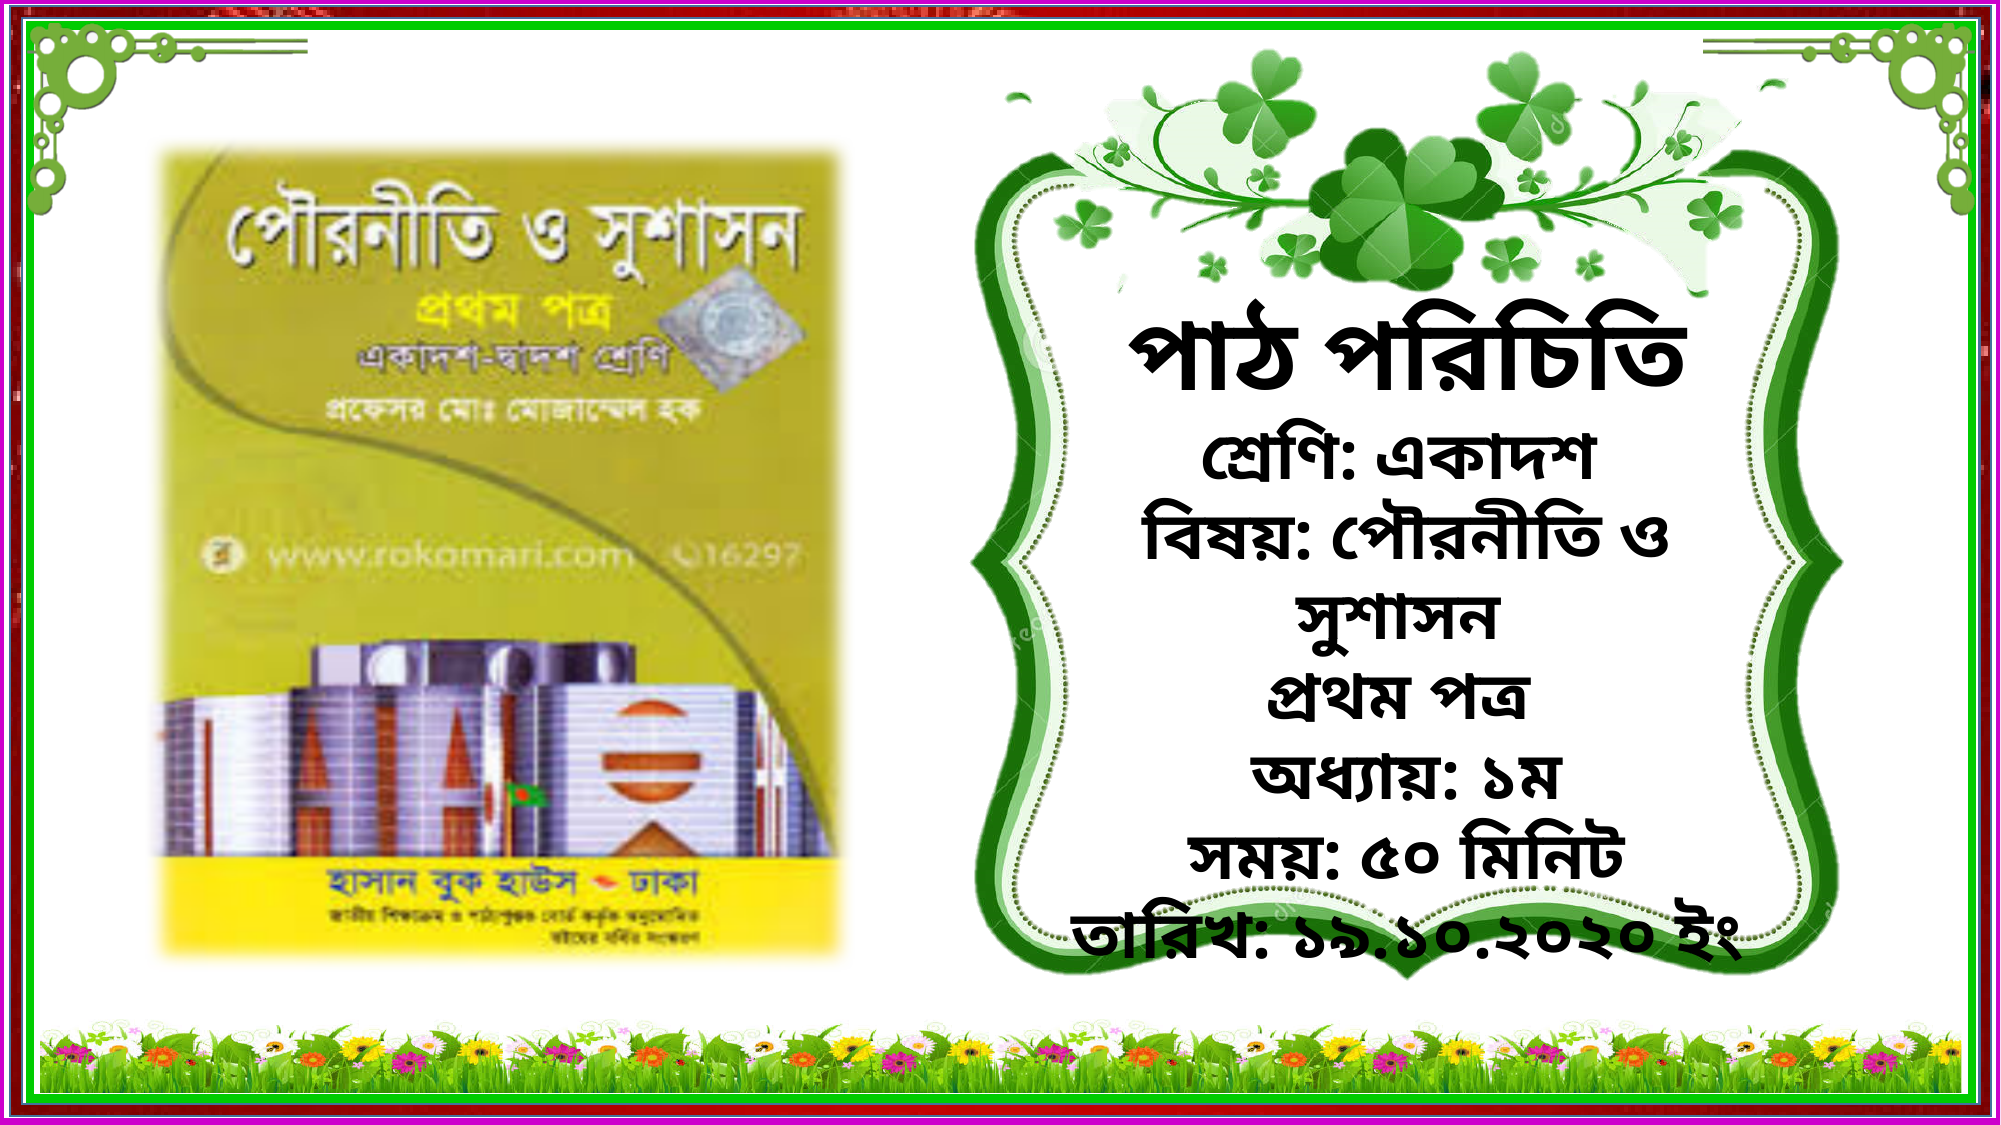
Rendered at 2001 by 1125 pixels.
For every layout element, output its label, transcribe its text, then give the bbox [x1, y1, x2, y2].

picture [11, 7, 1990, 1115]
text_box শ্রেণি: একাদশ বিষয়: পৌরনীতি ও সুশাসন প্রথম পত্র অধ্যায়: ১ম সময়: ৫০ মিনিট তারিখ: ১৯.১০.২০২০ ইং [1041, 1007, 1774, 1120]
picture [1774, 1014, 1962, 1093]
picture [40, 1014, 1041, 1093]
